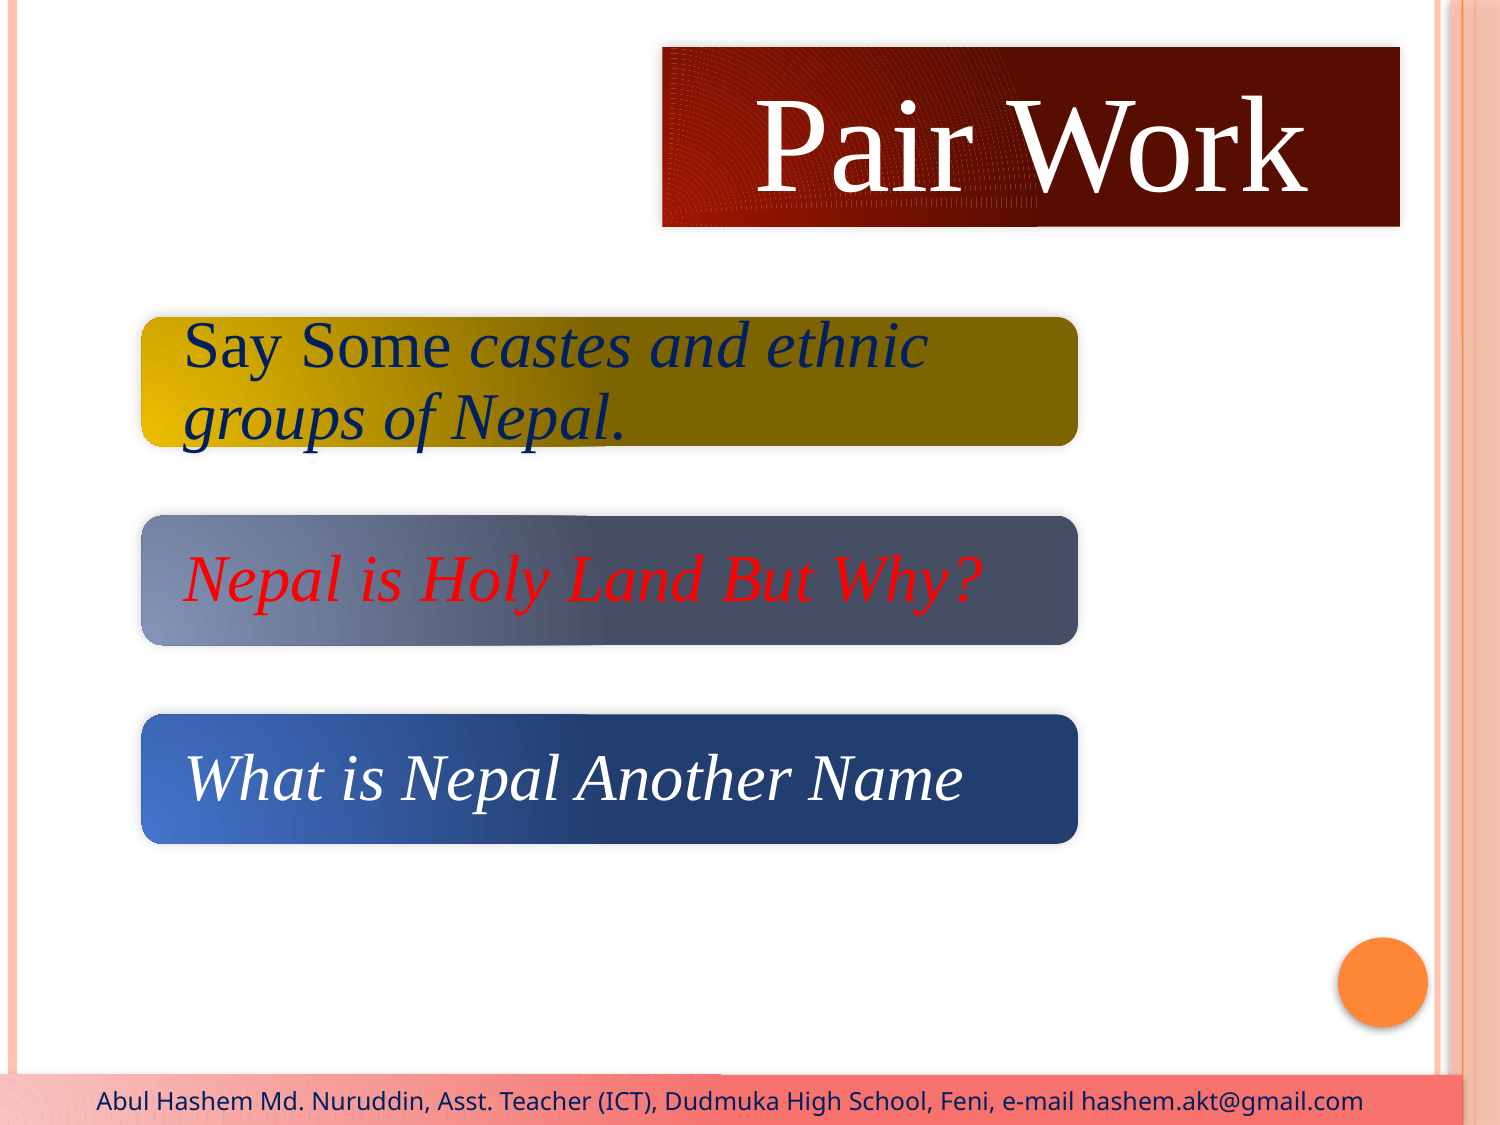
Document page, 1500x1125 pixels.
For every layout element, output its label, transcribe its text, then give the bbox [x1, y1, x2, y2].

text_box Nepal is Holy Land But Why? [141, 515, 1078, 646]
text_box Say Some castes and ethnic groups of Nepal. [141, 317, 1078, 447]
text_box What is Nepal Another Name [141, 714, 1078, 844]
text_box Pair Work [662, 47, 1400, 227]
